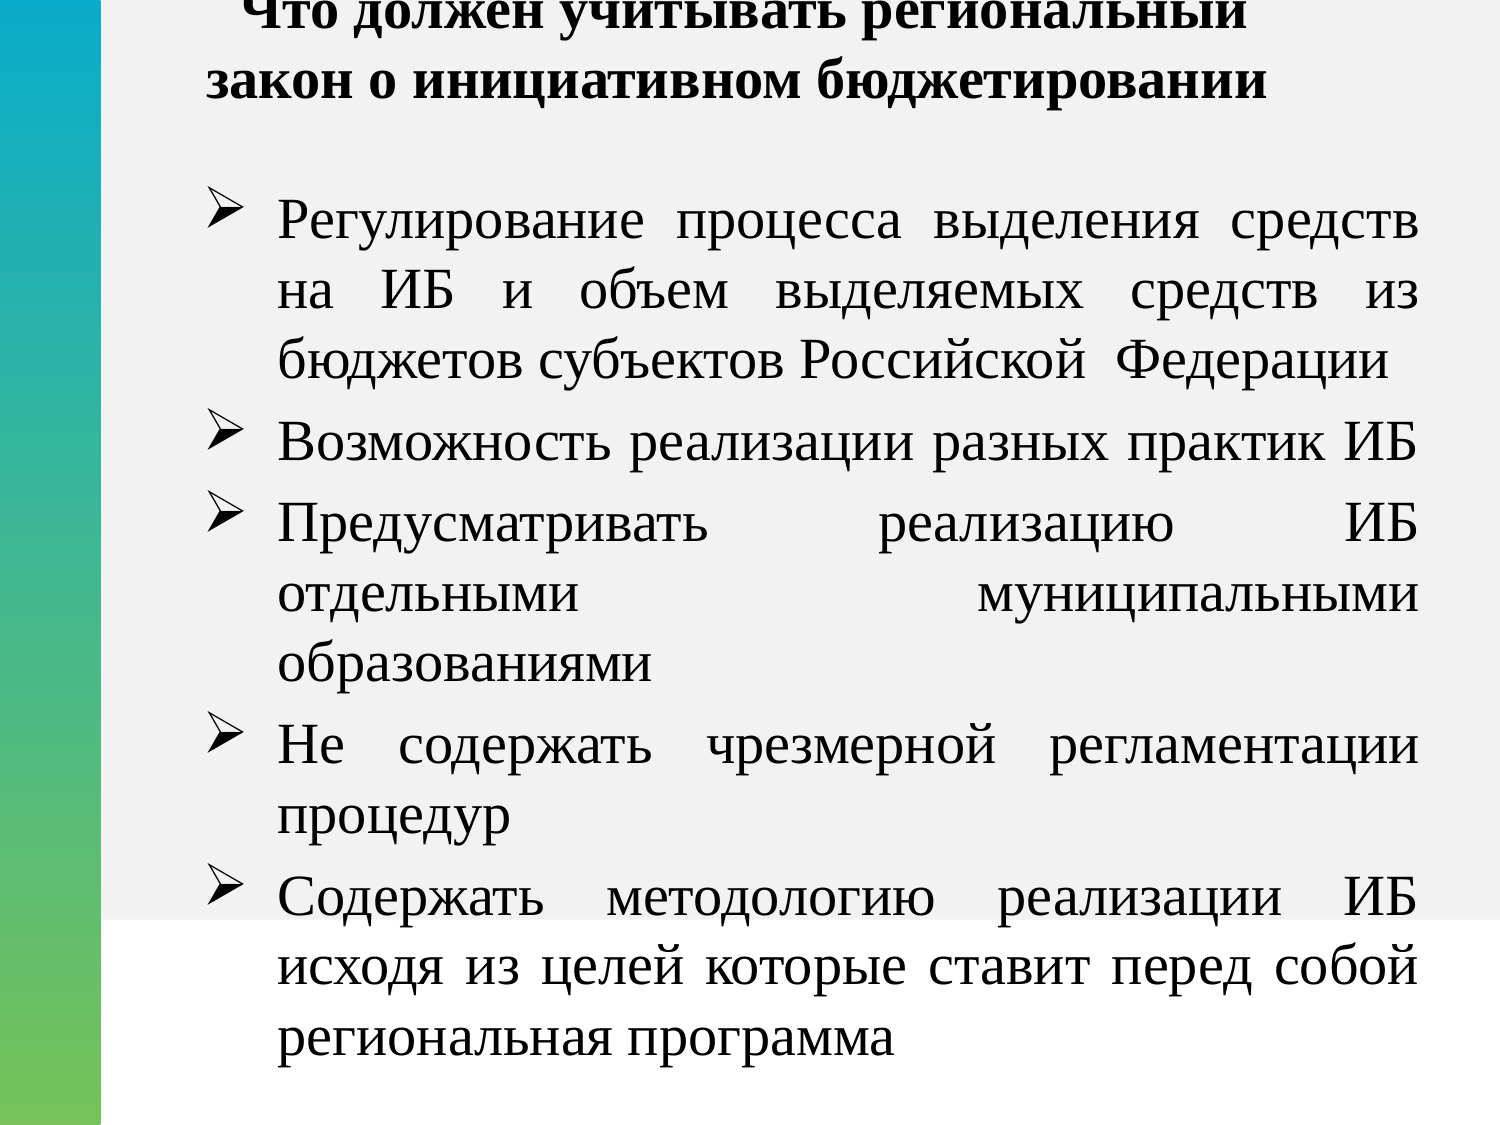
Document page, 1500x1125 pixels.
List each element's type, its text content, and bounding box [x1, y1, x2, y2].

text_box [102, 0, 1500, 922]
subtitle Регулирование процесса выделения средств на ИБ и объем выделяемых средств из бюджетов субъектов Российской Федерации Возможность реализации разных практик ИБ Предусматривать реализацию ИБ отдельными муниципальными образованиями Не содержать чрезмерной регламентации процедур Содержать методологию реализации ИБ исходя из целей которые ставит перед собой региональная программа [187, 172, 1436, 1081]
text_box [0, 0, 102, 1125]
title Что должен учитывать региональный закон о инициативном бюджетировании [147, 2, 1341, 78]
